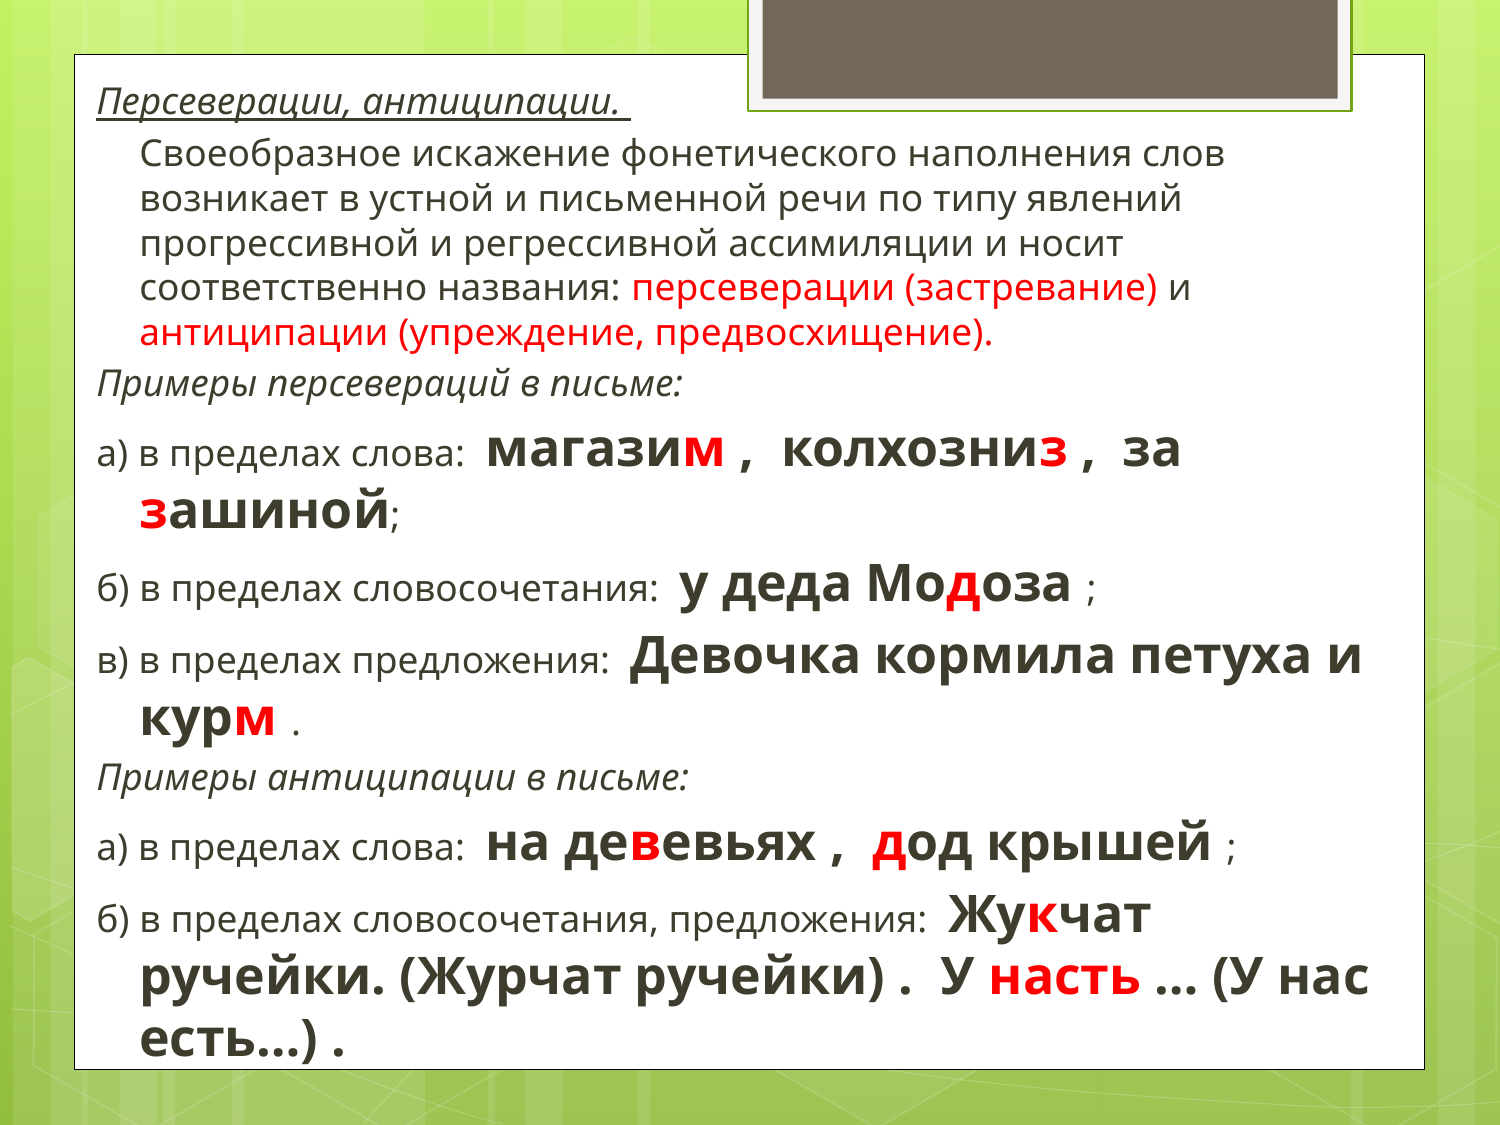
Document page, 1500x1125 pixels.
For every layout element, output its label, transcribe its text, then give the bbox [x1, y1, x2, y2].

list Персеверации, антиципации. Своеобразное искажение фонетического наполнения слов возникает в устной и письменной речи по типу явлений прогрессивной и регрессивной ассимиляции и носит соответственно названия: персеверации (застревание) и антиципации (упреждение, предвосхищение). Примеры персевераций в письме: а) в пределах слова: магазим , колхозниз , за зашиной; б) в пределах словосочетания: у деда Модоза ; в) в пределах предложения: Девочка кормила петуха и курм . Примеры антиципации в письме: а) в пределах слова: на девевьях , дод крышей ; б) в пределах словосочетания, предложения: Жукчат ручейки. (Журчат ручейки) . У насть … (У нас есть…) . [70, 70, 1421, 1079]
